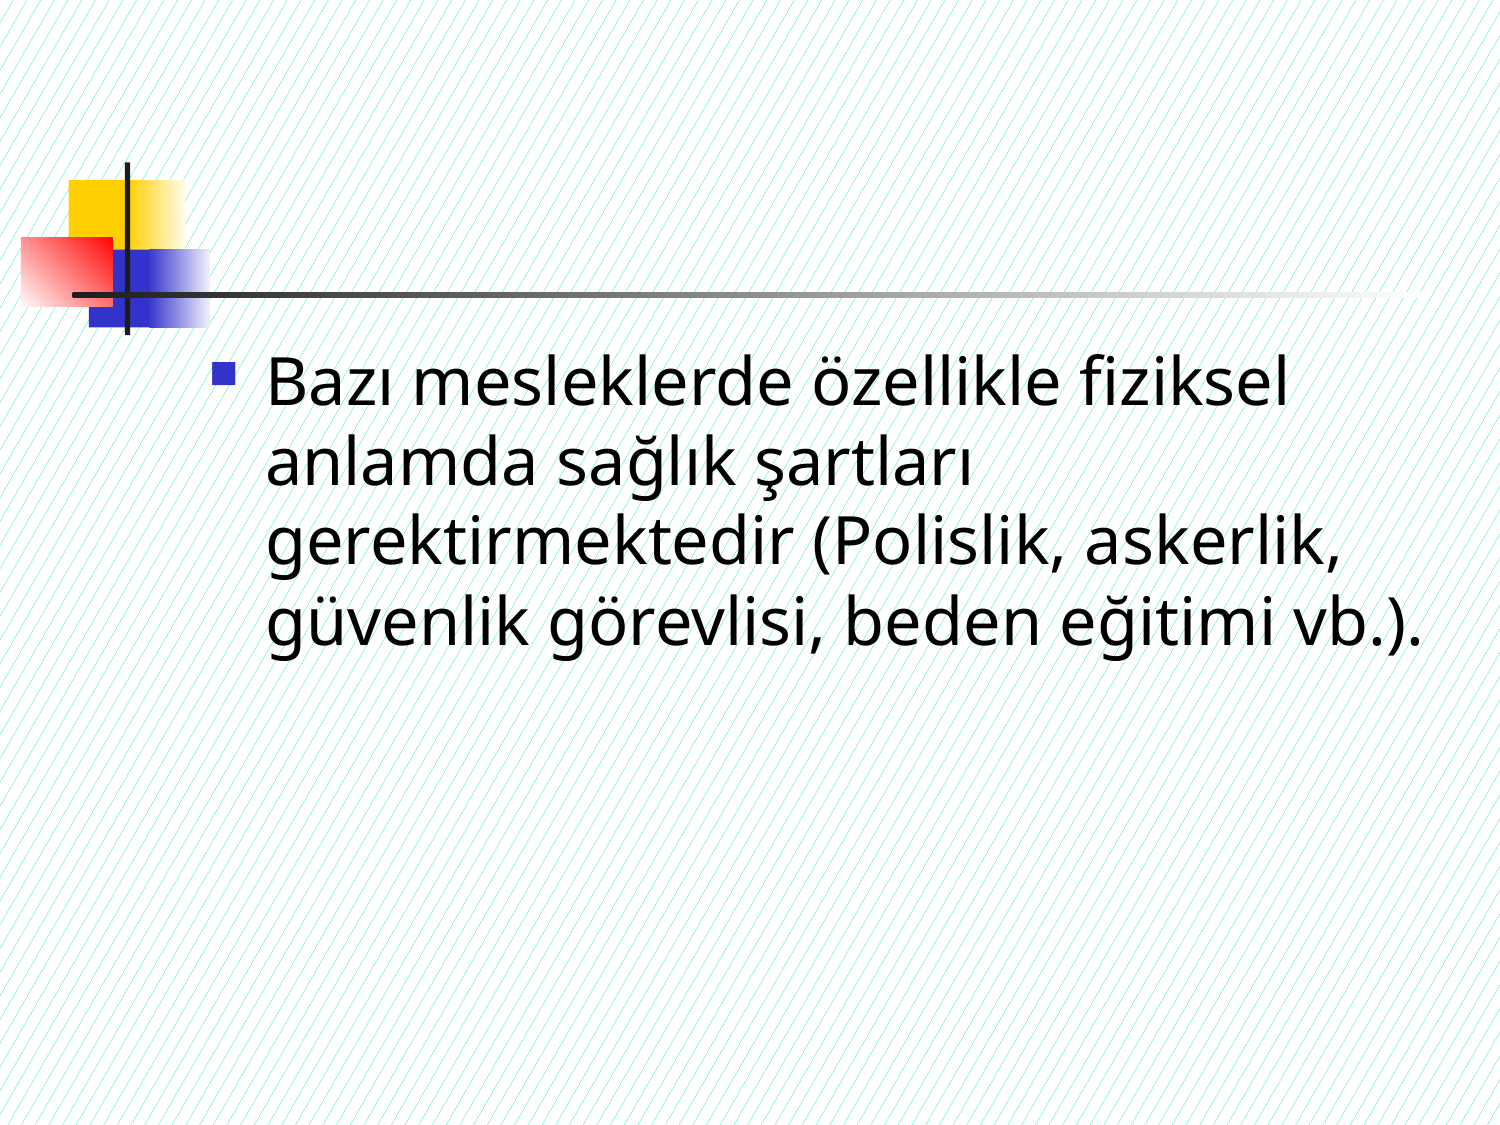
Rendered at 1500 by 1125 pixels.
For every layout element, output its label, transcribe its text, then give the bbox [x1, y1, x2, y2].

list Bazı mesleklerde özellikle fiziksel anlamda sağlık şartları gerektirmektedir (Polislik, askerlik, güvenlik görevlisi, beden eğitimi vb.). [193, 330, 1470, 1007]
